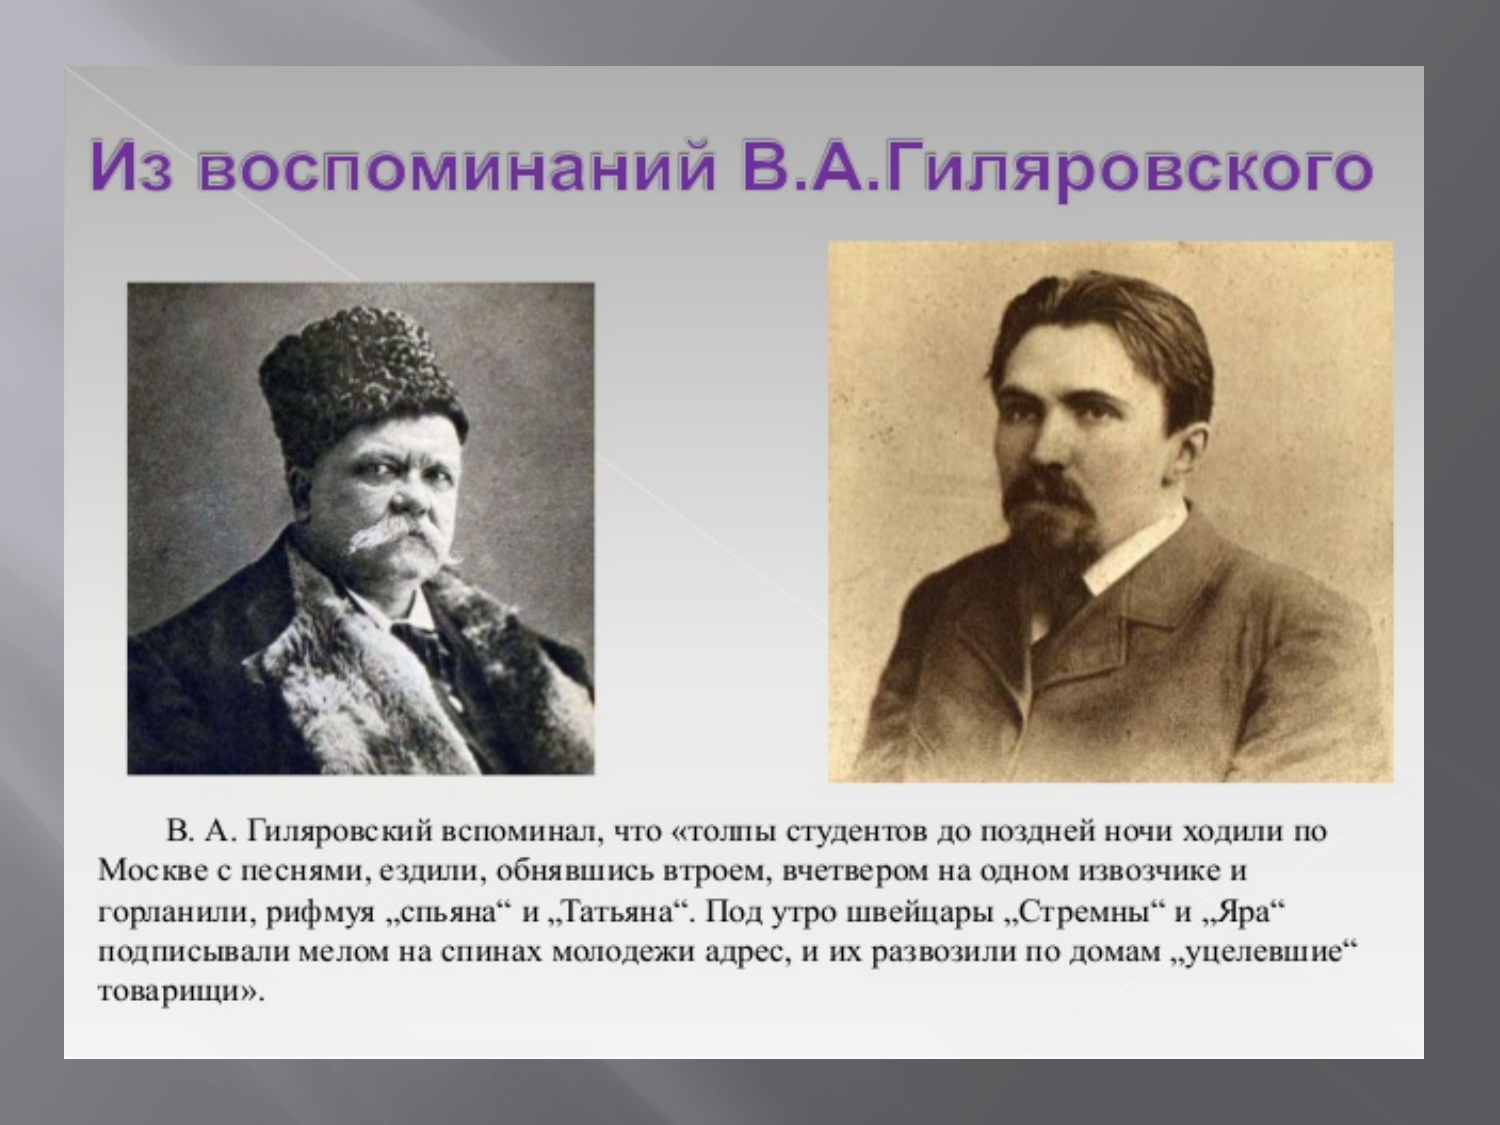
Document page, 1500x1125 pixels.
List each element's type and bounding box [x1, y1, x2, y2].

picture [64, 66, 1424, 1059]
